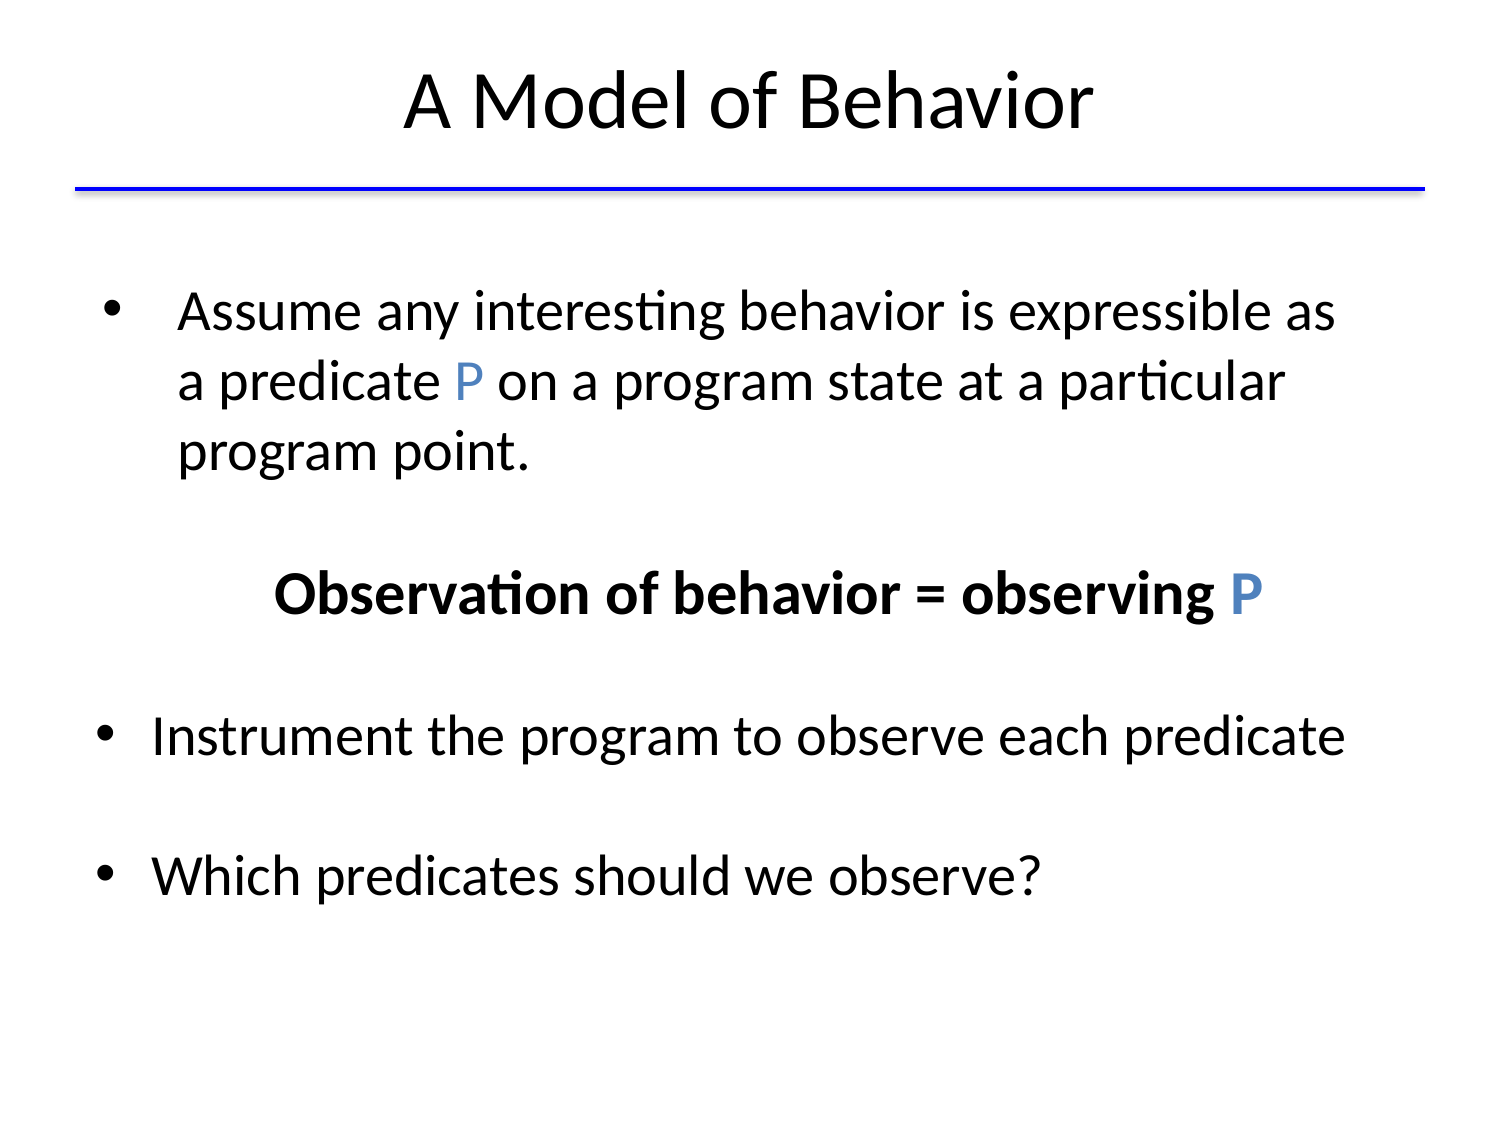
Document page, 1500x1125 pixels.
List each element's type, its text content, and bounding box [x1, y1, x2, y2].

title A Model of Behavior [75, 1, 1425, 190]
list Assume any interesting behavior is expressible as a predicate P on a program state at a particular program point. Observation of behavior = observing P Instrument the program to observe each predicate Which predicates should we observe? [75, 262, 1463, 1005]
